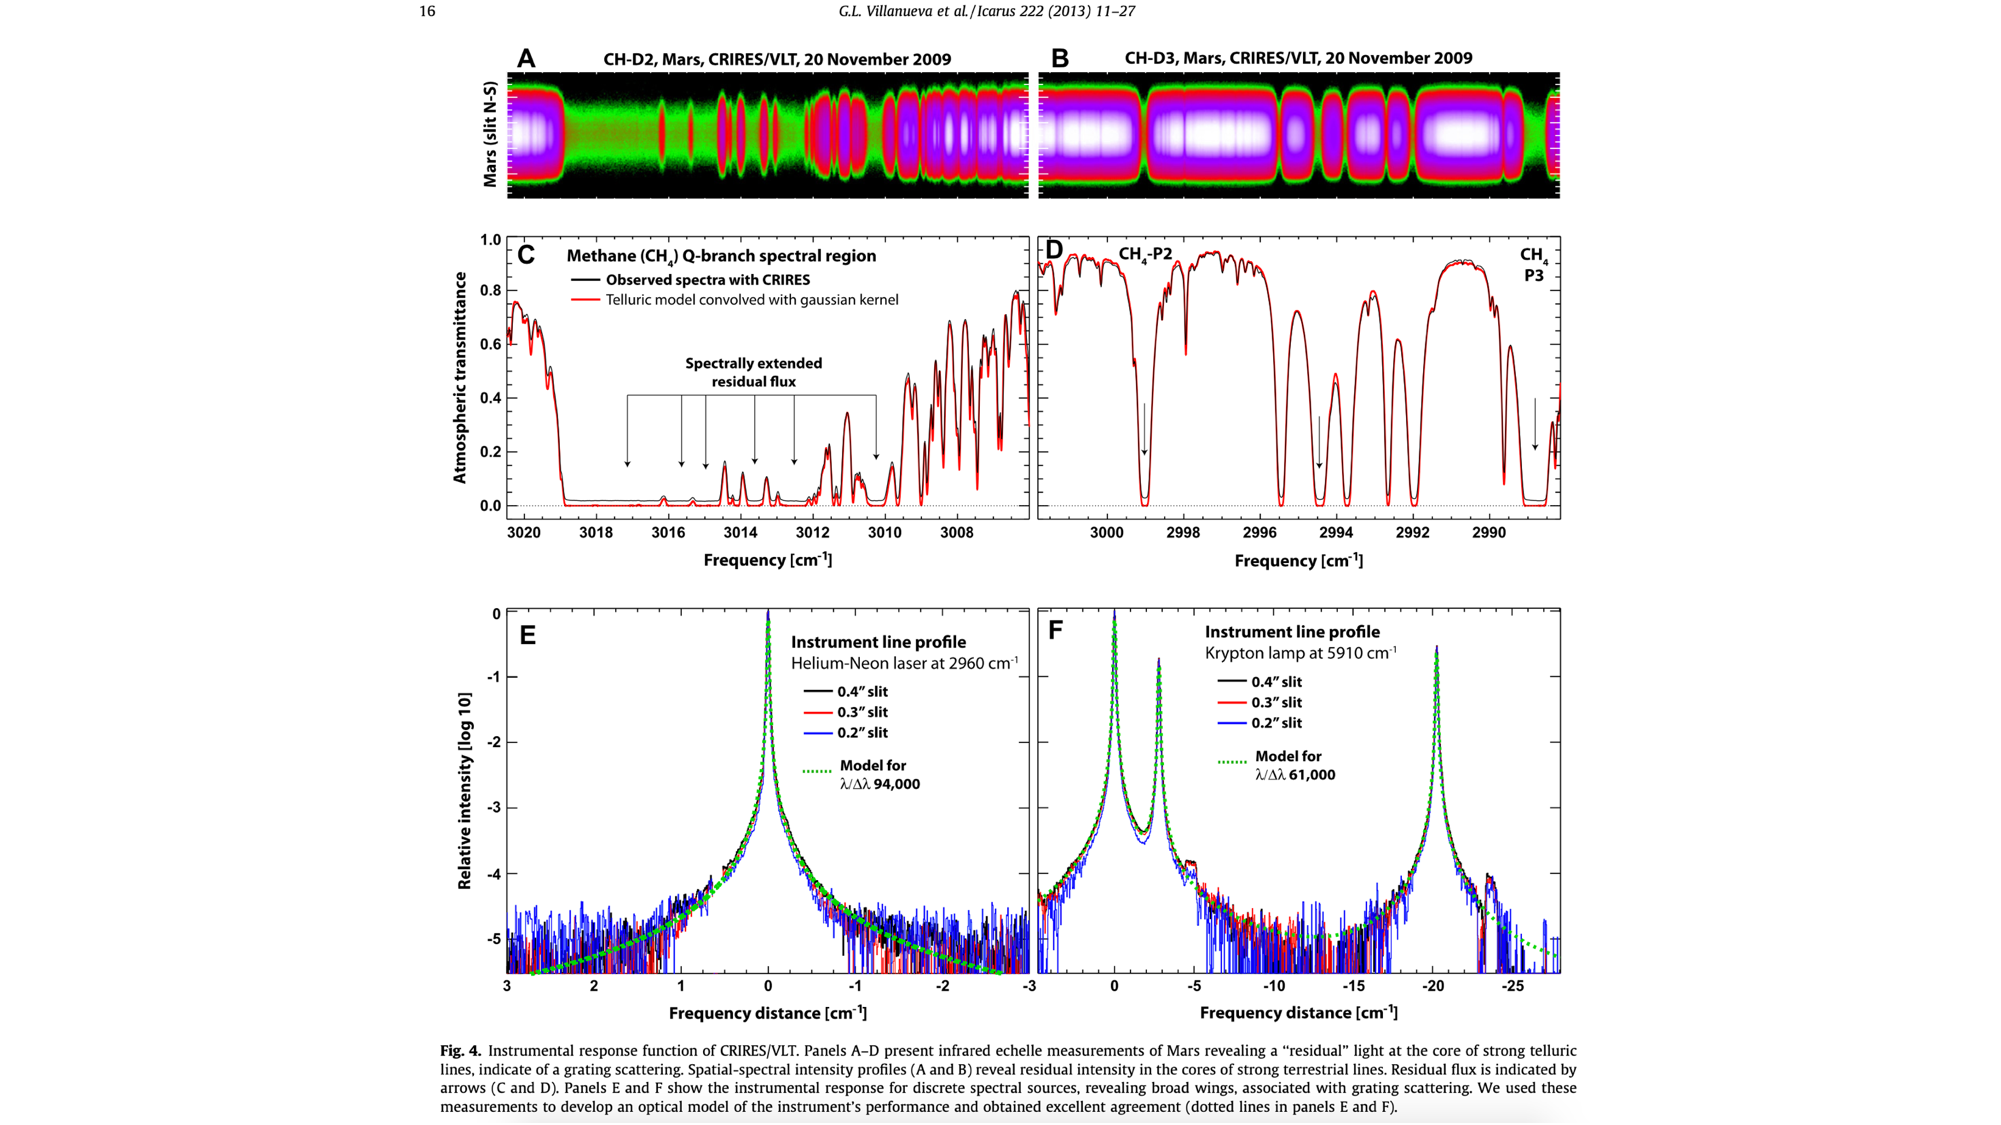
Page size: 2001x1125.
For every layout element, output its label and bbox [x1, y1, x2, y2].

picture [409, 0, 1591, 1123]
